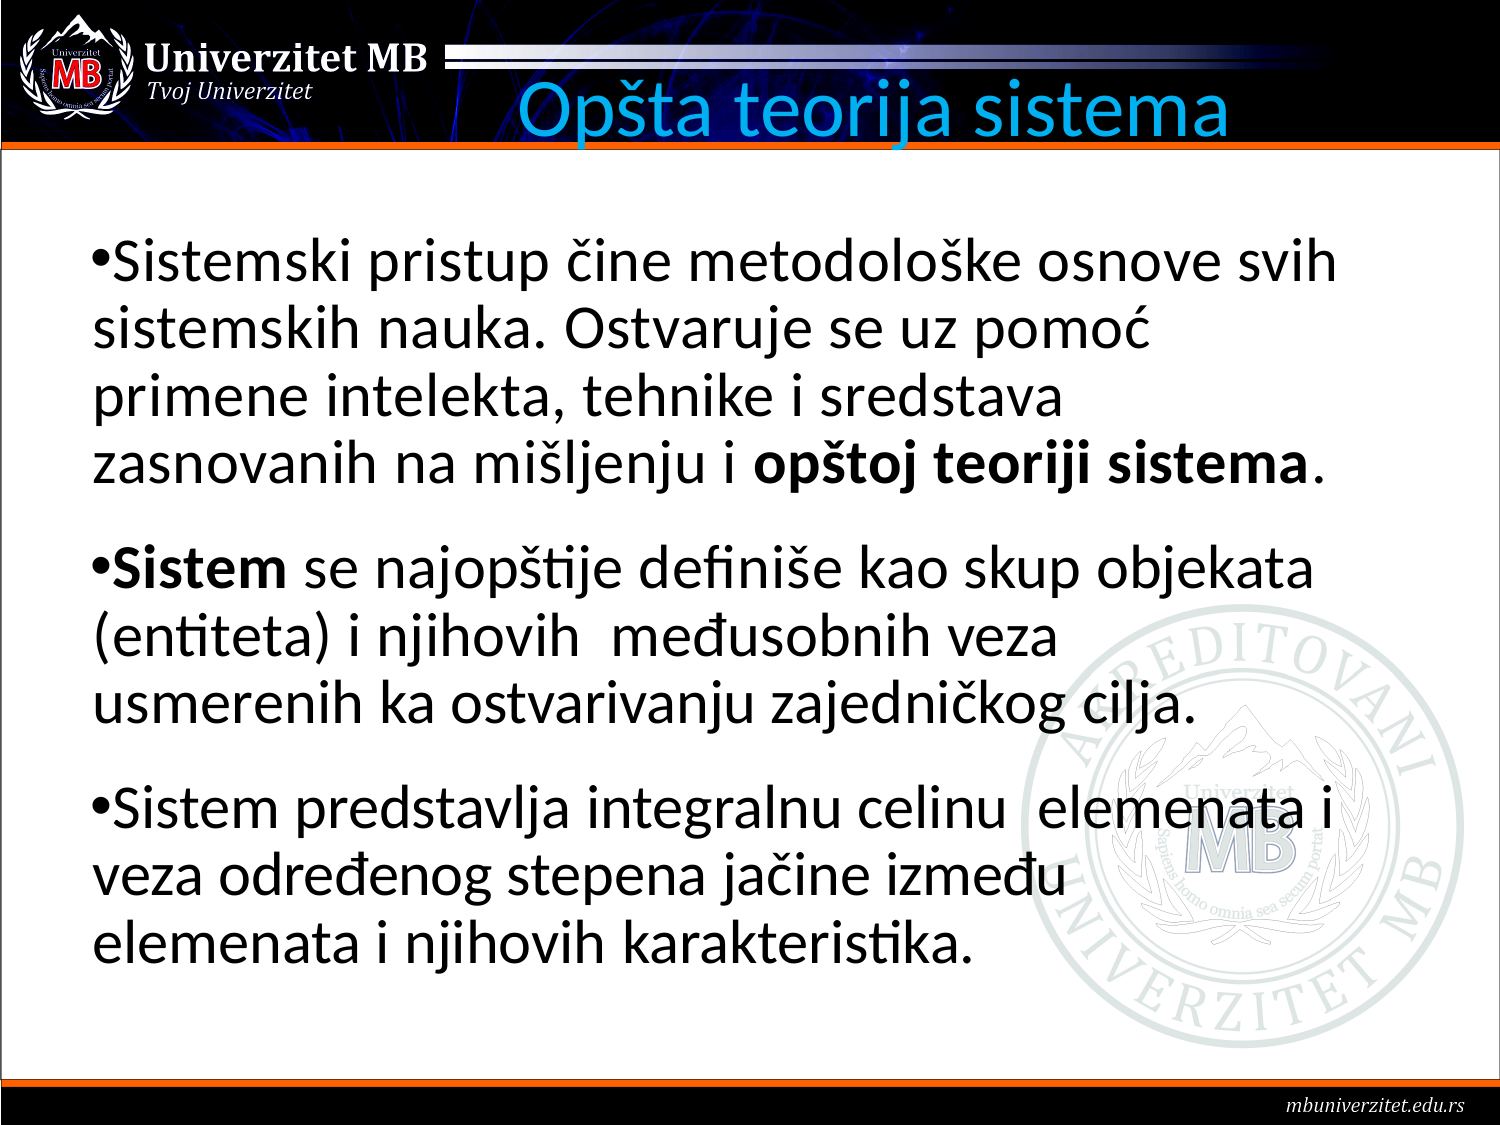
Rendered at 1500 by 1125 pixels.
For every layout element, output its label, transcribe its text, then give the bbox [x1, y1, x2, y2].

title Opšta teorija sistema [324, 45, 1425, 161]
list Sistemski pristup čine metodološke osnove svih sistemskih nauka. Ostvaruje se uz pomoć primene intelekta, tehnike i sredstava zasnovanih na mišljenju i opštoj teoriji sistema. Sistem se najopštije deﬁniše kao skup objekata (entiteta) i njihovih međusobnih veza usmerenih ka ostvarivanju zajedničkog cilja. Sistem predstavlja integralnu celinu elemenata i veza određenog stepena jačine između elemenata i njihovih karakteristika. [75, 219, 1361, 1056]
picture [0, 0, 1500, 1125]
